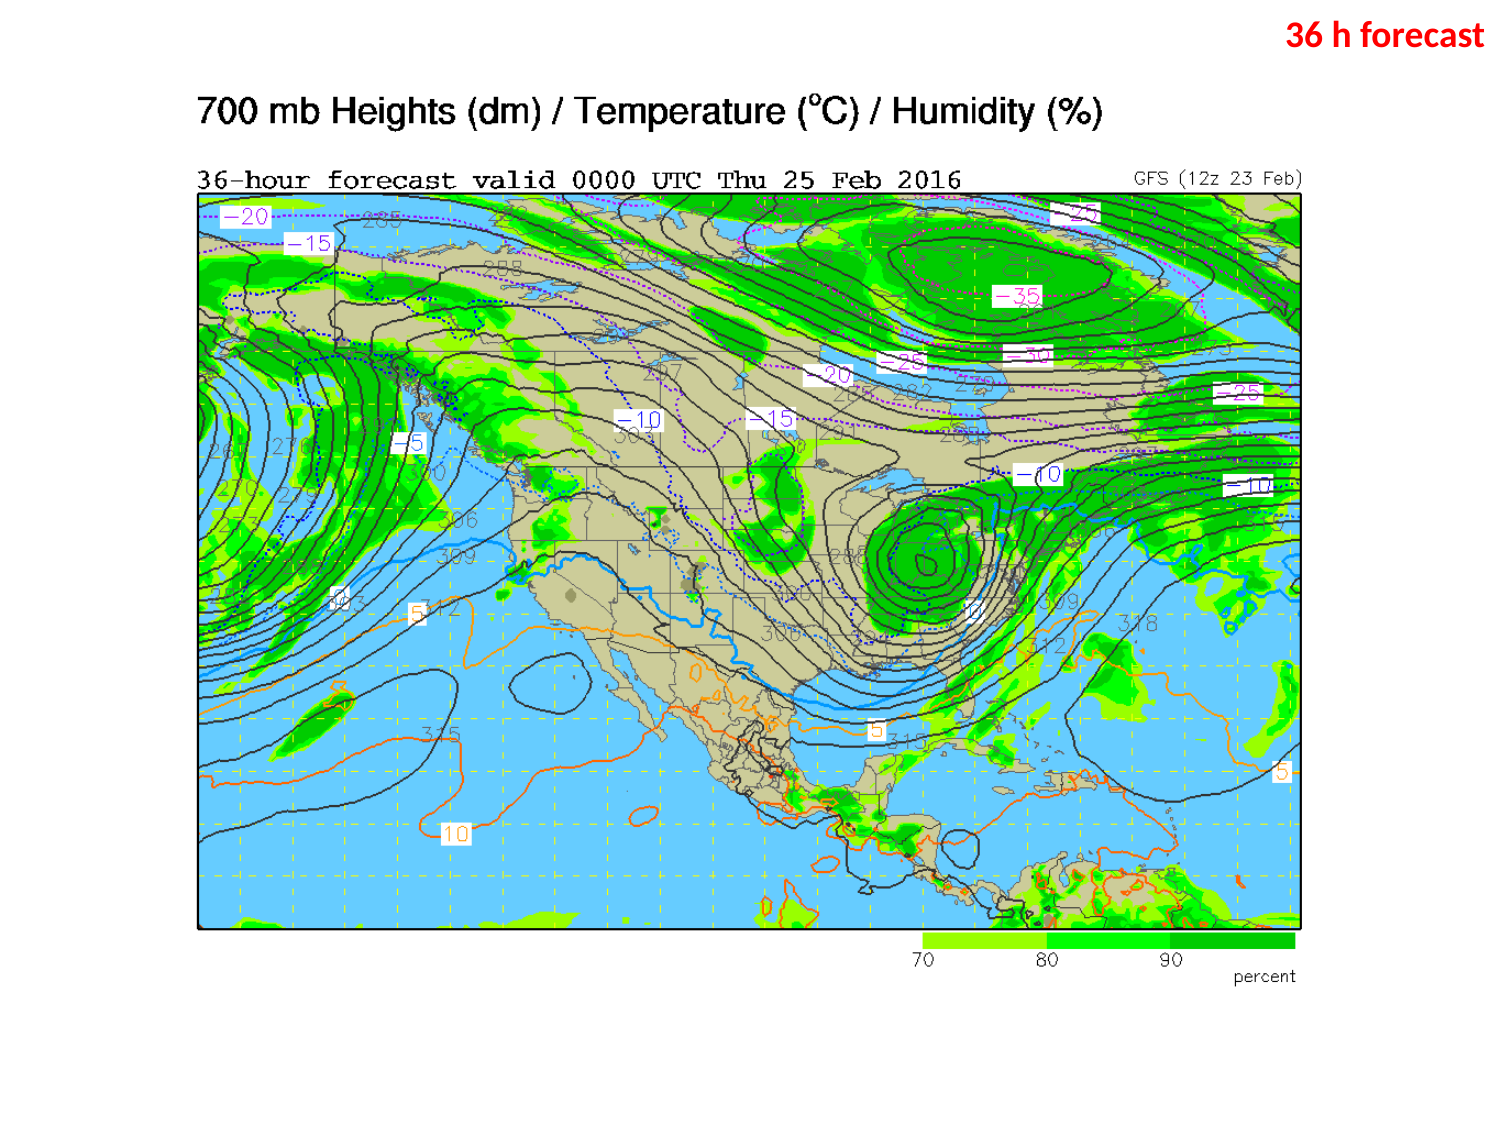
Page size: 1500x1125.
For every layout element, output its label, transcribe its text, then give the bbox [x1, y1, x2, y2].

text_box 36 h forecast [1314, 2, 1500, 63]
picture [187, 0, 1313, 1125]
